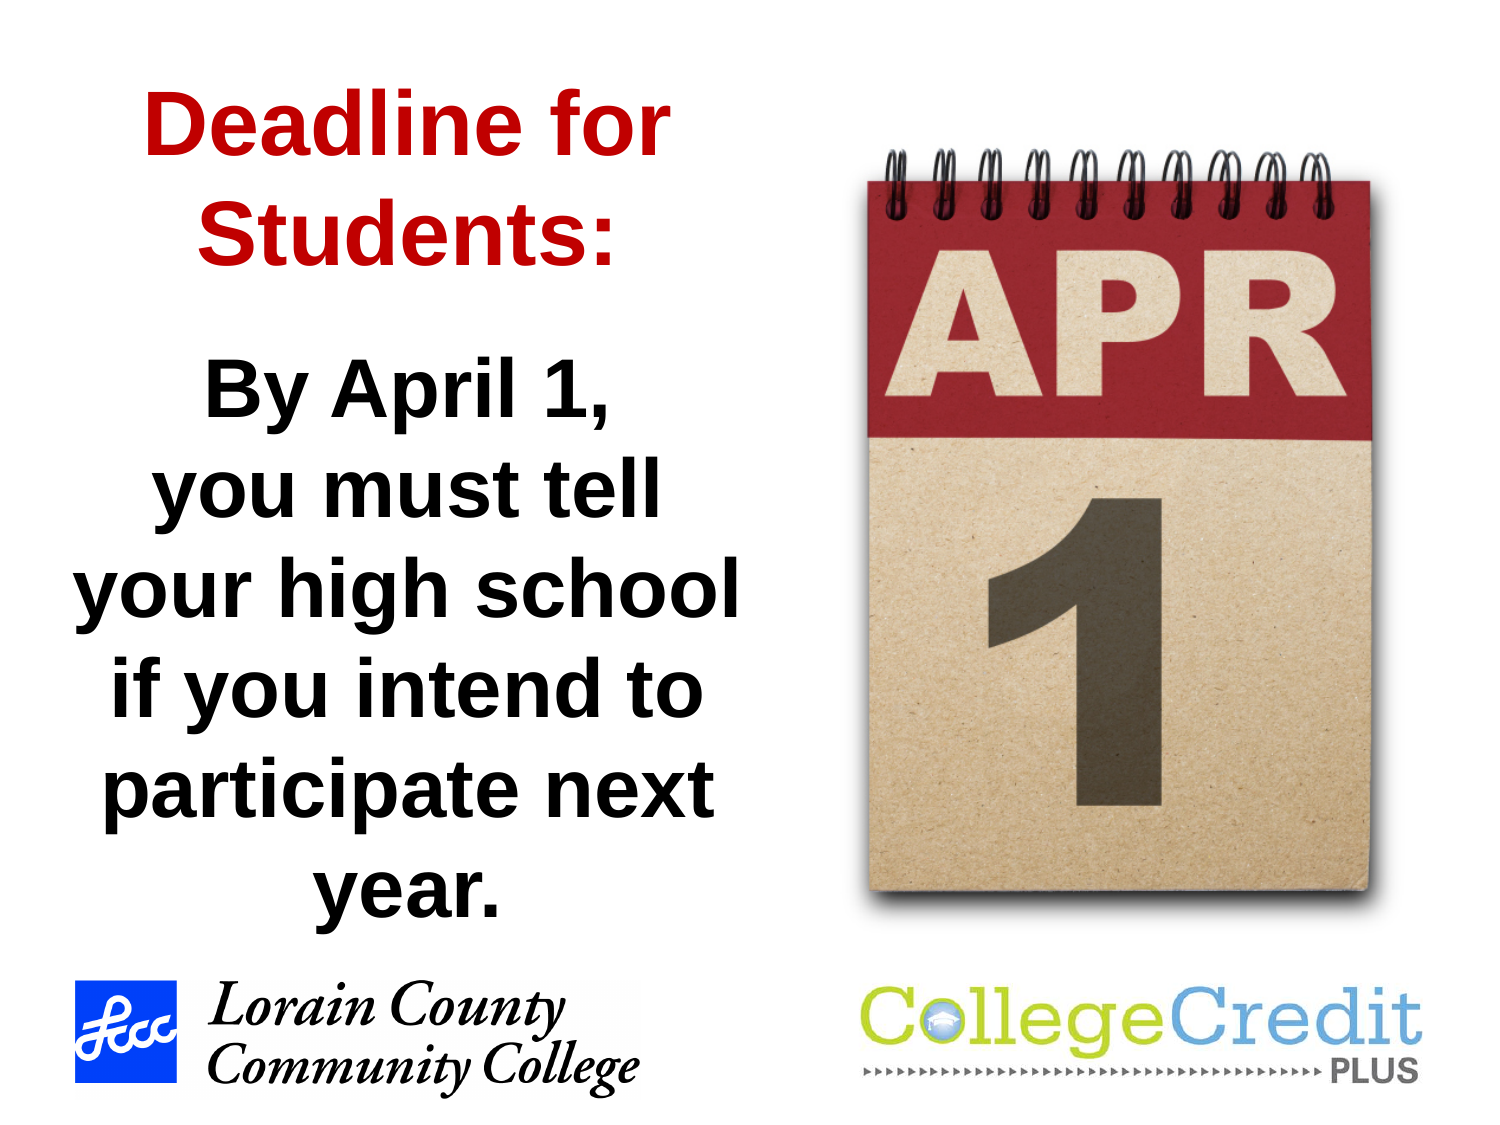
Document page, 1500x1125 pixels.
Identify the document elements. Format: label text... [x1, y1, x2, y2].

picture [845, 956, 1438, 1105]
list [815, 135, 1429, 936]
picture [75, 980, 641, 1100]
title Deadline for Students: By April 1, you must tell your high school if you intend to participate next year. [59, 64, 757, 943]
